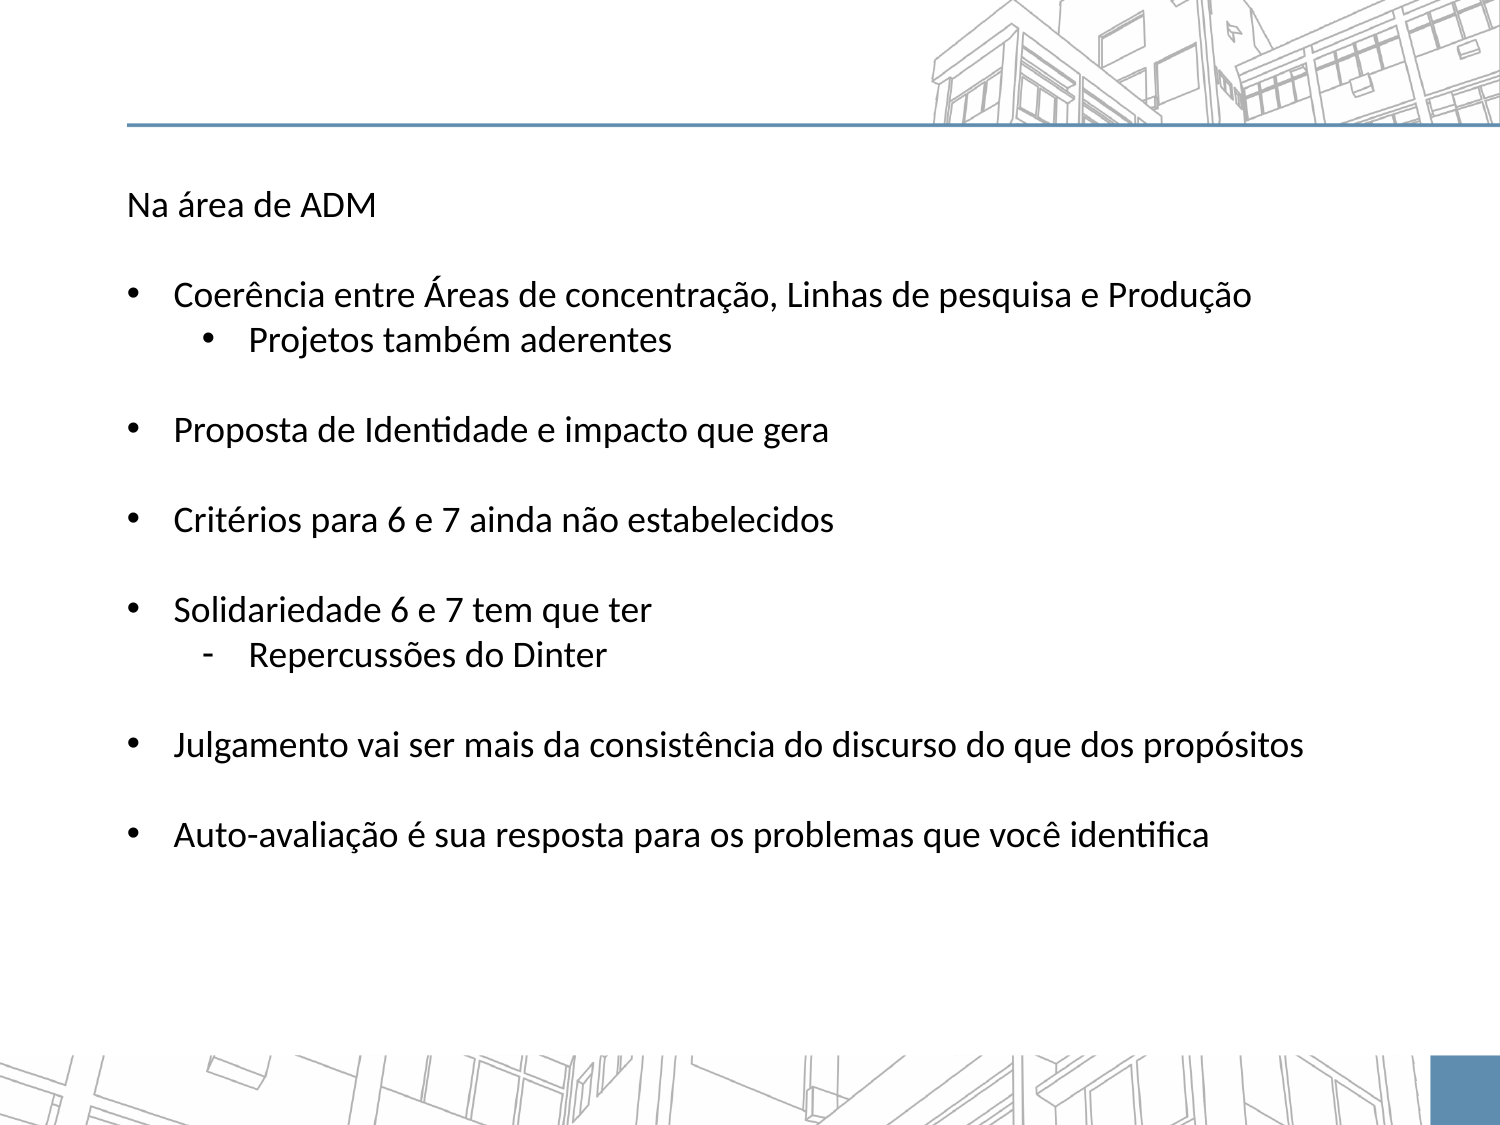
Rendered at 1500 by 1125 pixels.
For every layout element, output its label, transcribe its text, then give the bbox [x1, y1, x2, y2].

picture [0, 0, 1500, 1125]
text_box Na área de ADM Coerência entre Áreas de concentração, Linhas de pesquisa e Produção Projetos também aderentes Proposta de Identidade e impacto que gera Critérios para 6 e 7 ainda não estabelecidos Solidariedade 6 e 7 tem que ter Repercussões do Dinter Julgamento vai ser mais da consistência do discurso do que dos propósitos Auto-avaliação é sua resposta para os problemas que você identifica [112, 172, 1500, 998]
